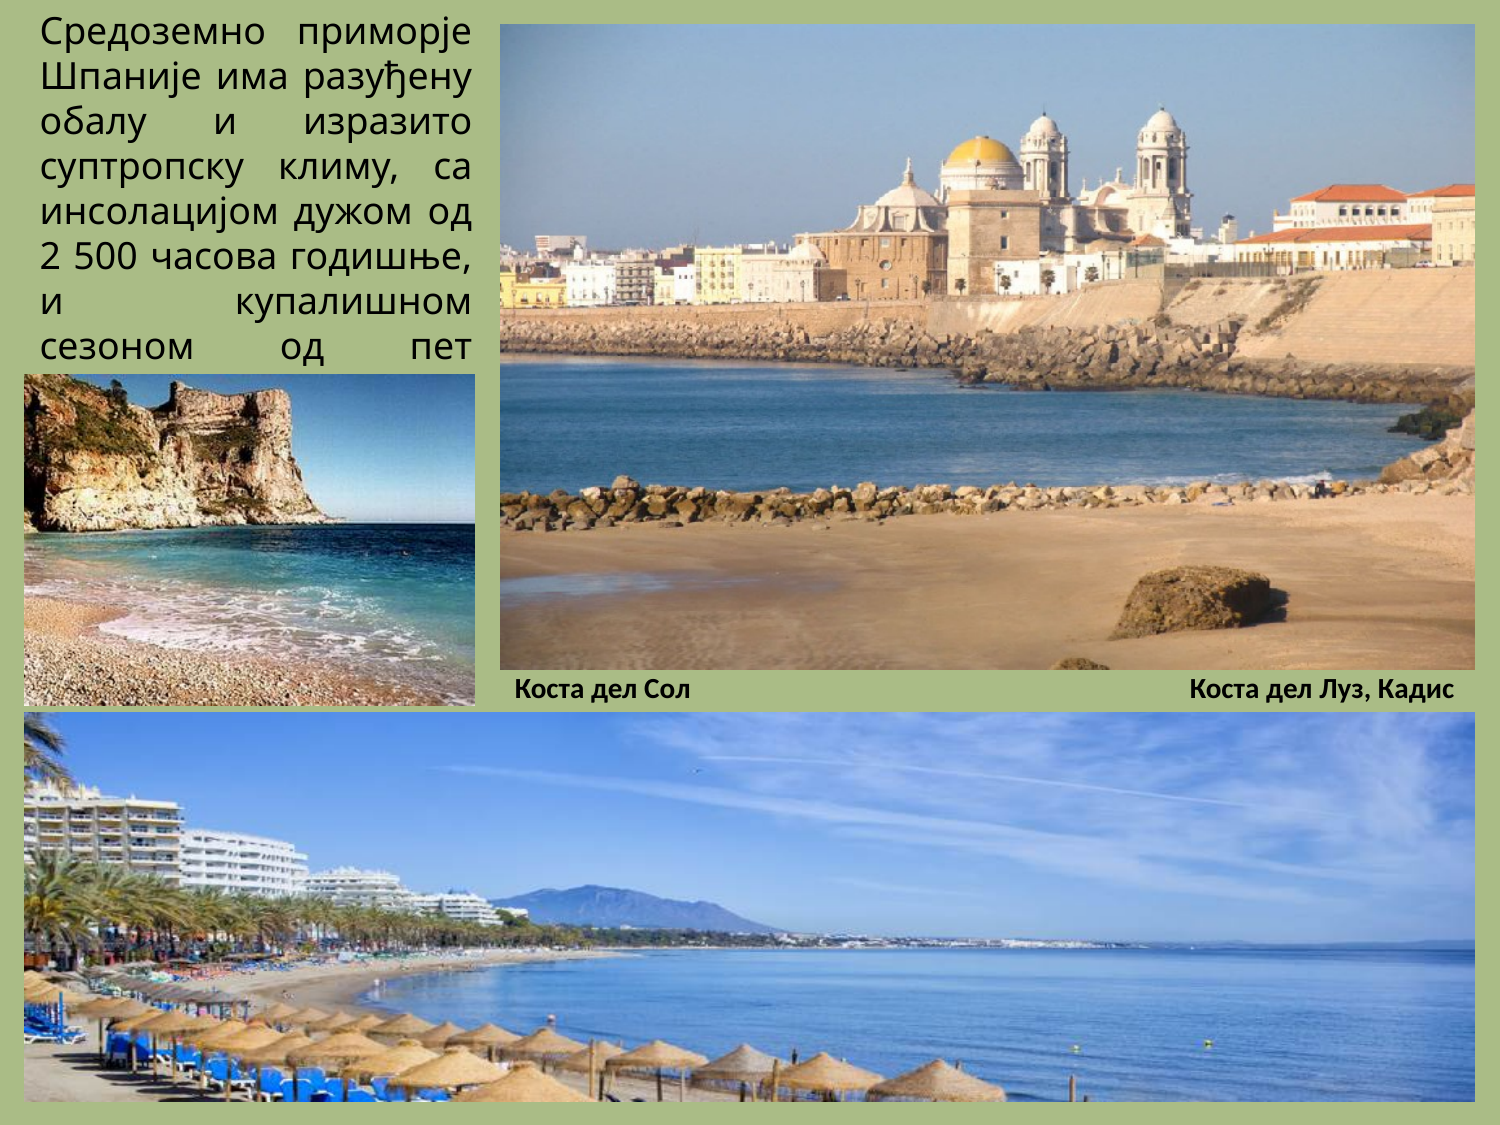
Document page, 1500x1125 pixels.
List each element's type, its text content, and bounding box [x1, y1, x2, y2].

text_box Коста дел Сол [500, 679, 775, 710]
picture [24, 712, 1476, 1102]
text_box Коста дел Луз, Кадис [1174, 678, 1475, 711]
picture [24, 374, 476, 706]
picture [499, 24, 1476, 670]
text_box Средоземно приморје Шпаније има разуђену обалу и изразито суптропску климу, са инсолацијом дужом од 2 500 часова годишње, и купалишном сезоном од пет месеци. [24, 0, 488, 420]
